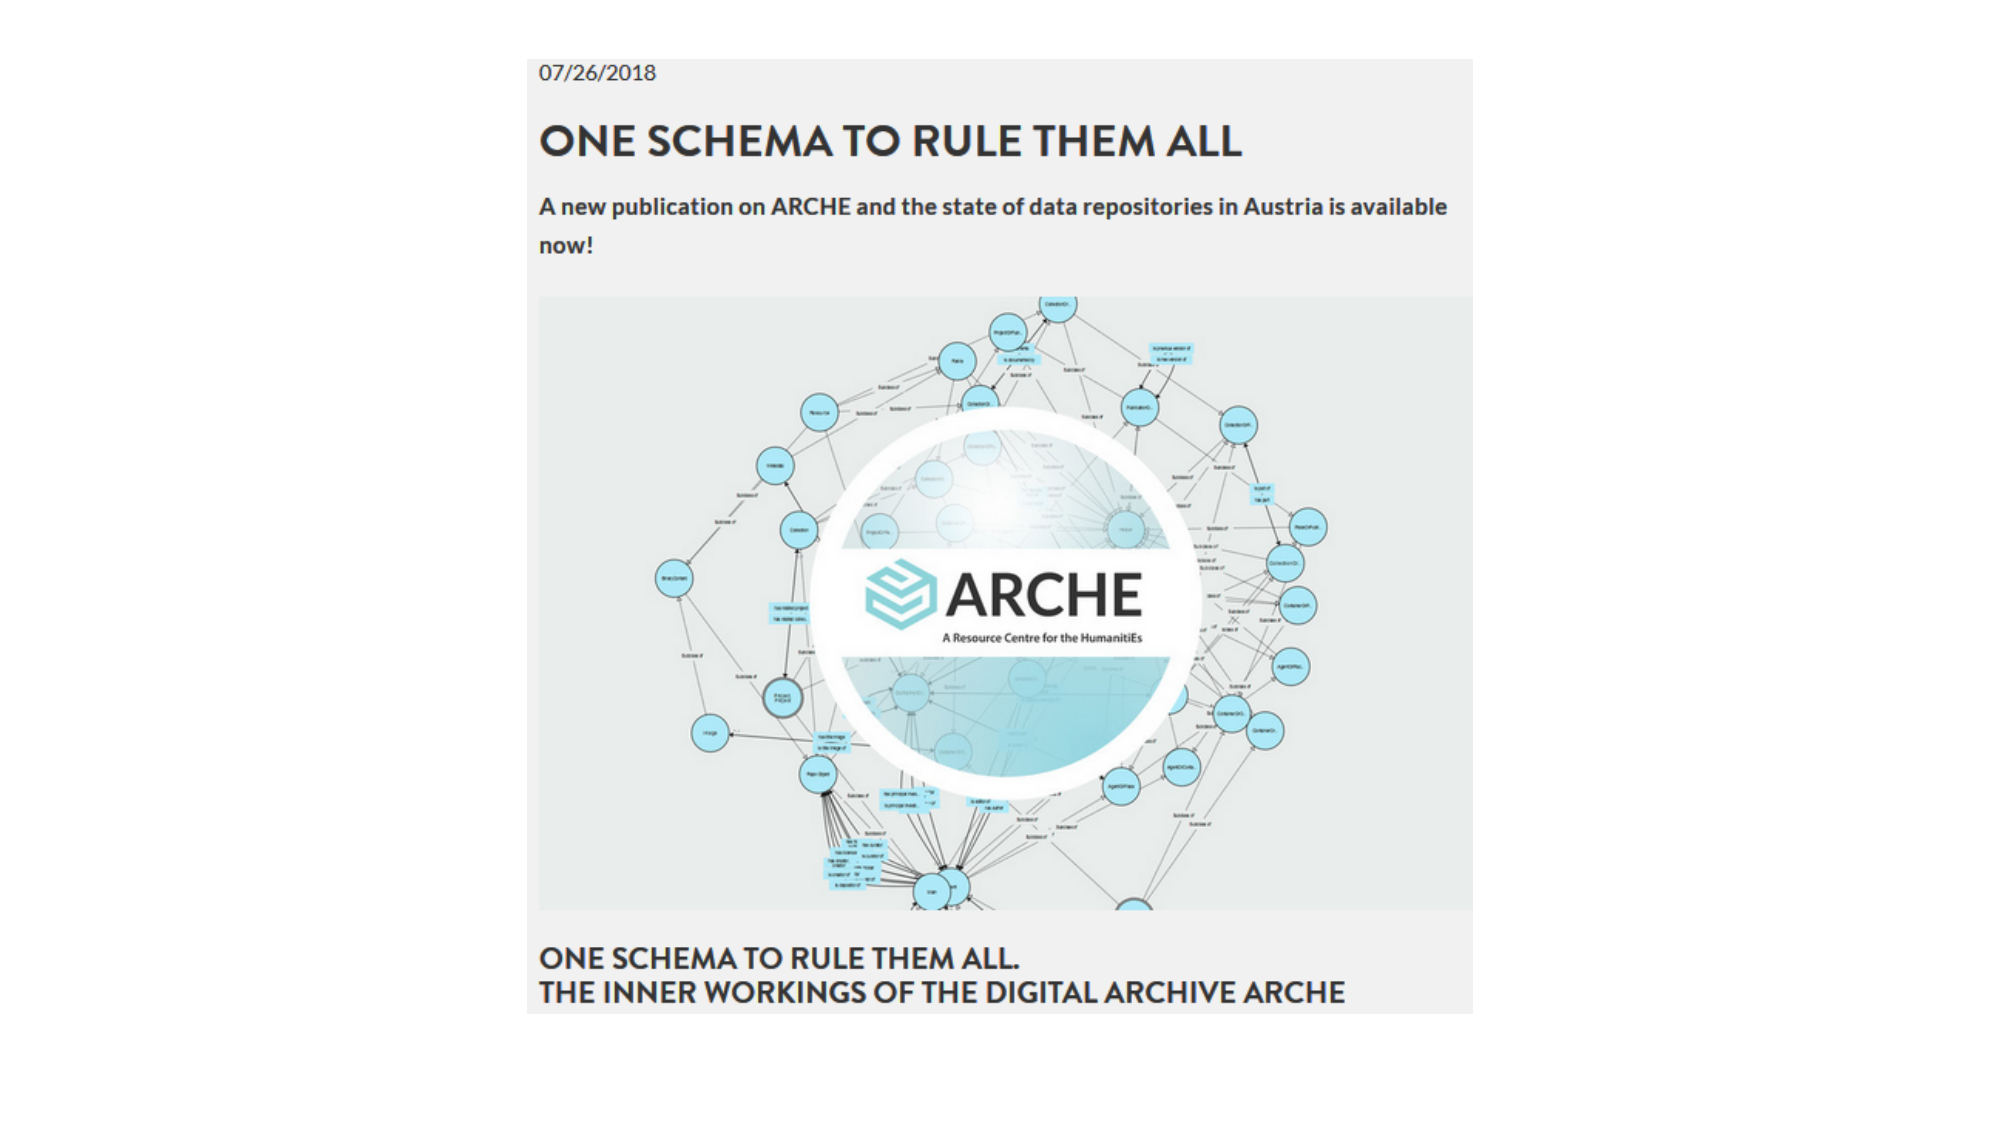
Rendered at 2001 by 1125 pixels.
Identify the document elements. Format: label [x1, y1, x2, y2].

list [527, 59, 1473, 1014]
